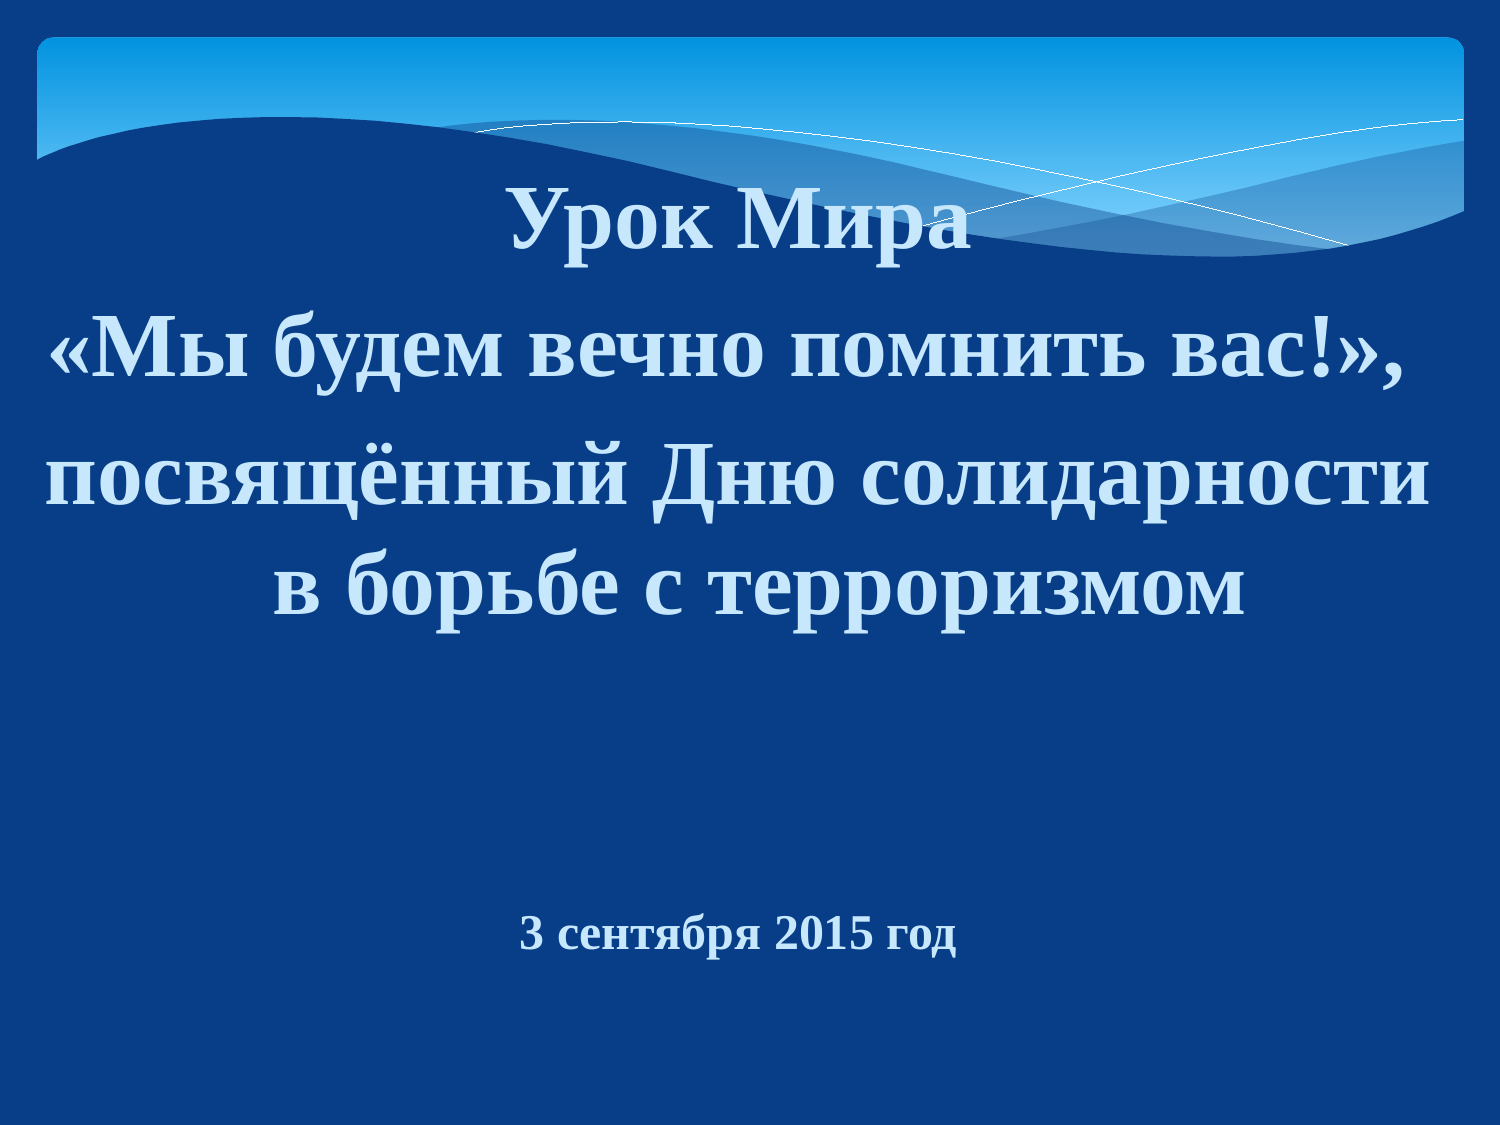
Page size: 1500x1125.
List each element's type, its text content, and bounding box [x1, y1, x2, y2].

list Урок Мира «Мы будем вечно помнить вас!», посвящённый Дню солидарности в борьбе с терроризмом 3 сентября 2015 год [17, 148, 1459, 1024]
